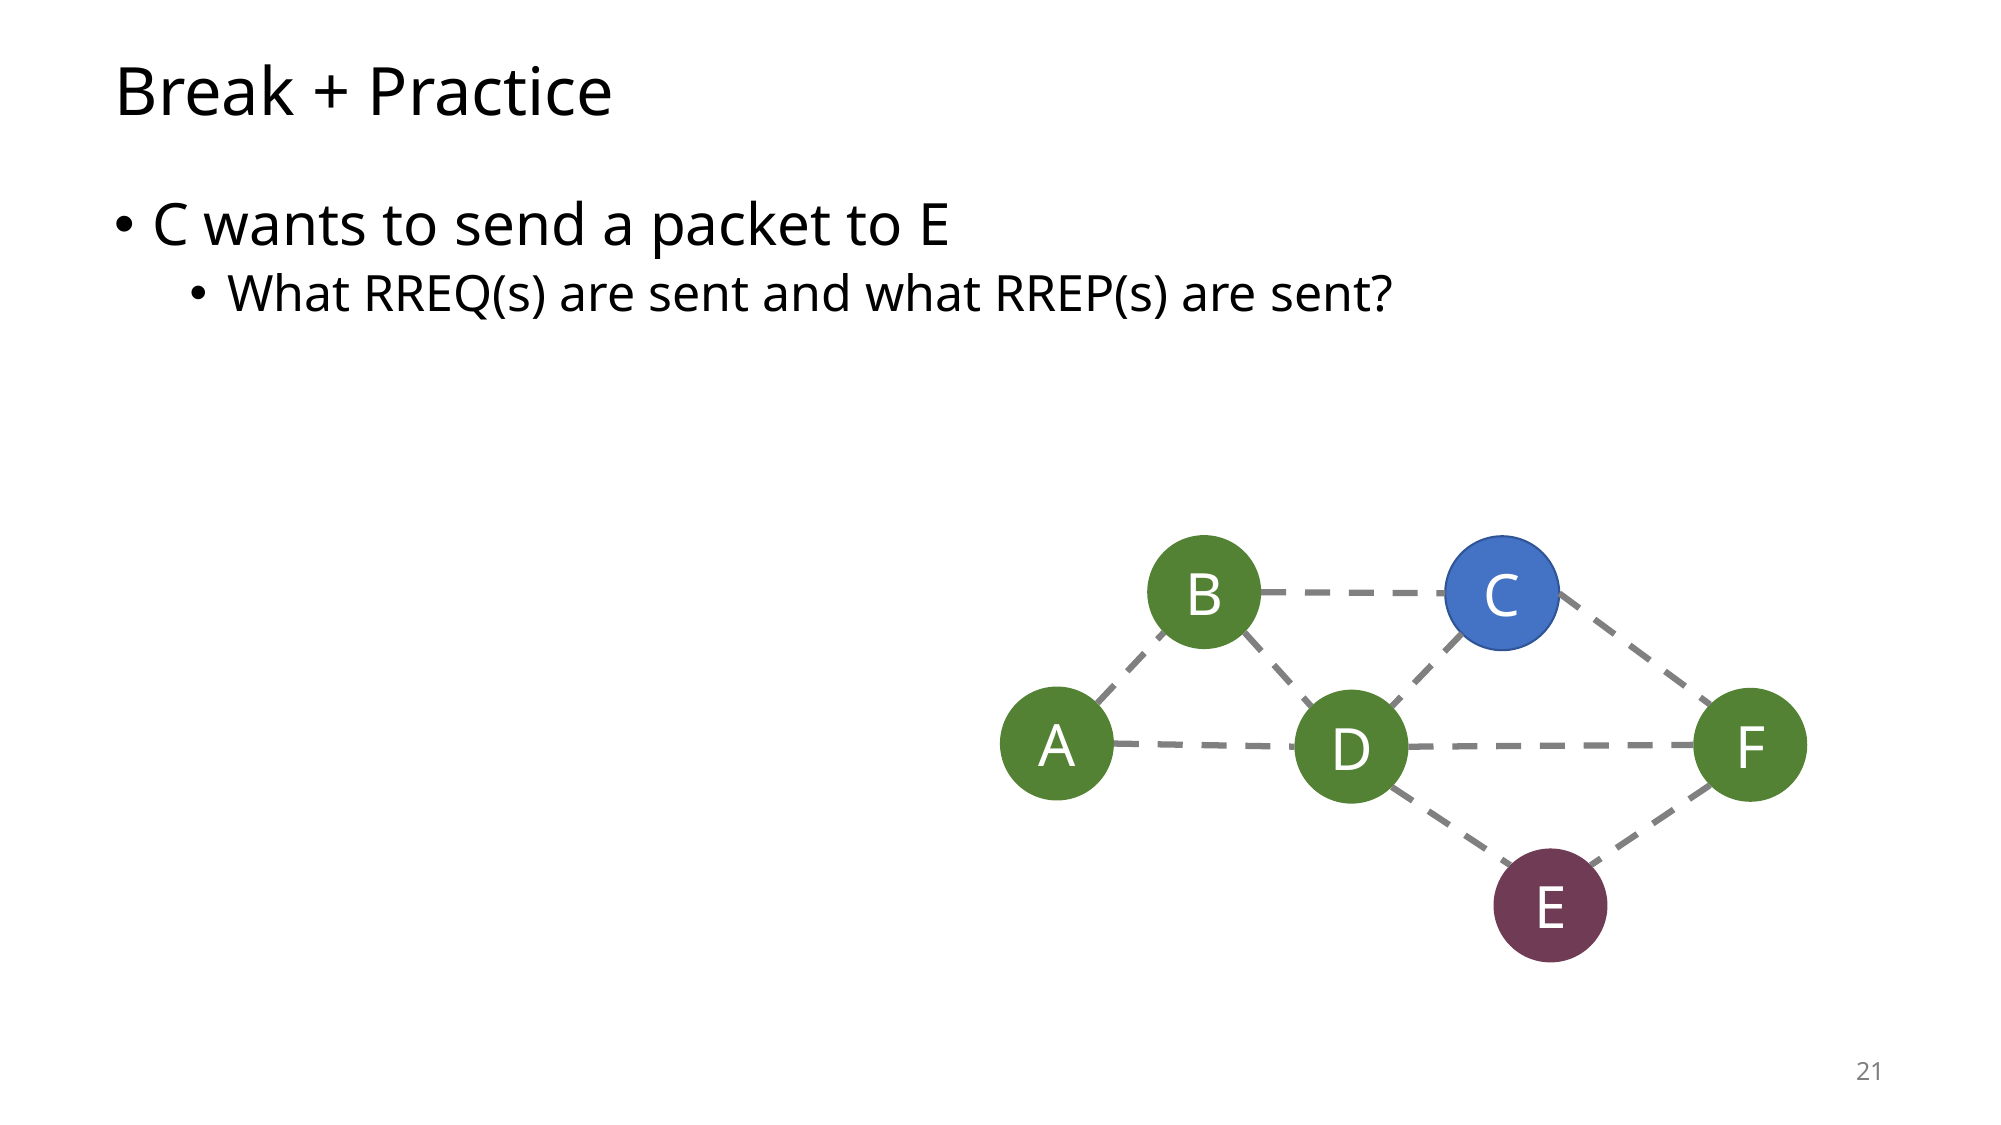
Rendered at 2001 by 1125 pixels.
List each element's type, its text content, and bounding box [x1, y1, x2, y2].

text_box E [1492, 847, 1609, 964]
text_box D [1293, 688, 1410, 805]
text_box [1391, 633, 1462, 707]
text_box A [998, 685, 1115, 802]
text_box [1590, 785, 1710, 866]
list C wants to send a packet to E What RREQ(s) are sent and what RREP(s) are sent? [99, 187, 1900, 1013]
title Break + Practice [99, 37, 1900, 150]
slide_number 21 [1749, 1042, 1900, 1103]
text_box C [1444, 535, 1561, 652]
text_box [1113, 743, 1295, 747]
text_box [1559, 593, 1711, 705]
text_box F [1692, 686, 1809, 803]
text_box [1244, 632, 1312, 707]
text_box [1391, 786, 1511, 866]
text_box B [1146, 534, 1263, 651]
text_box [1097, 632, 1164, 704]
